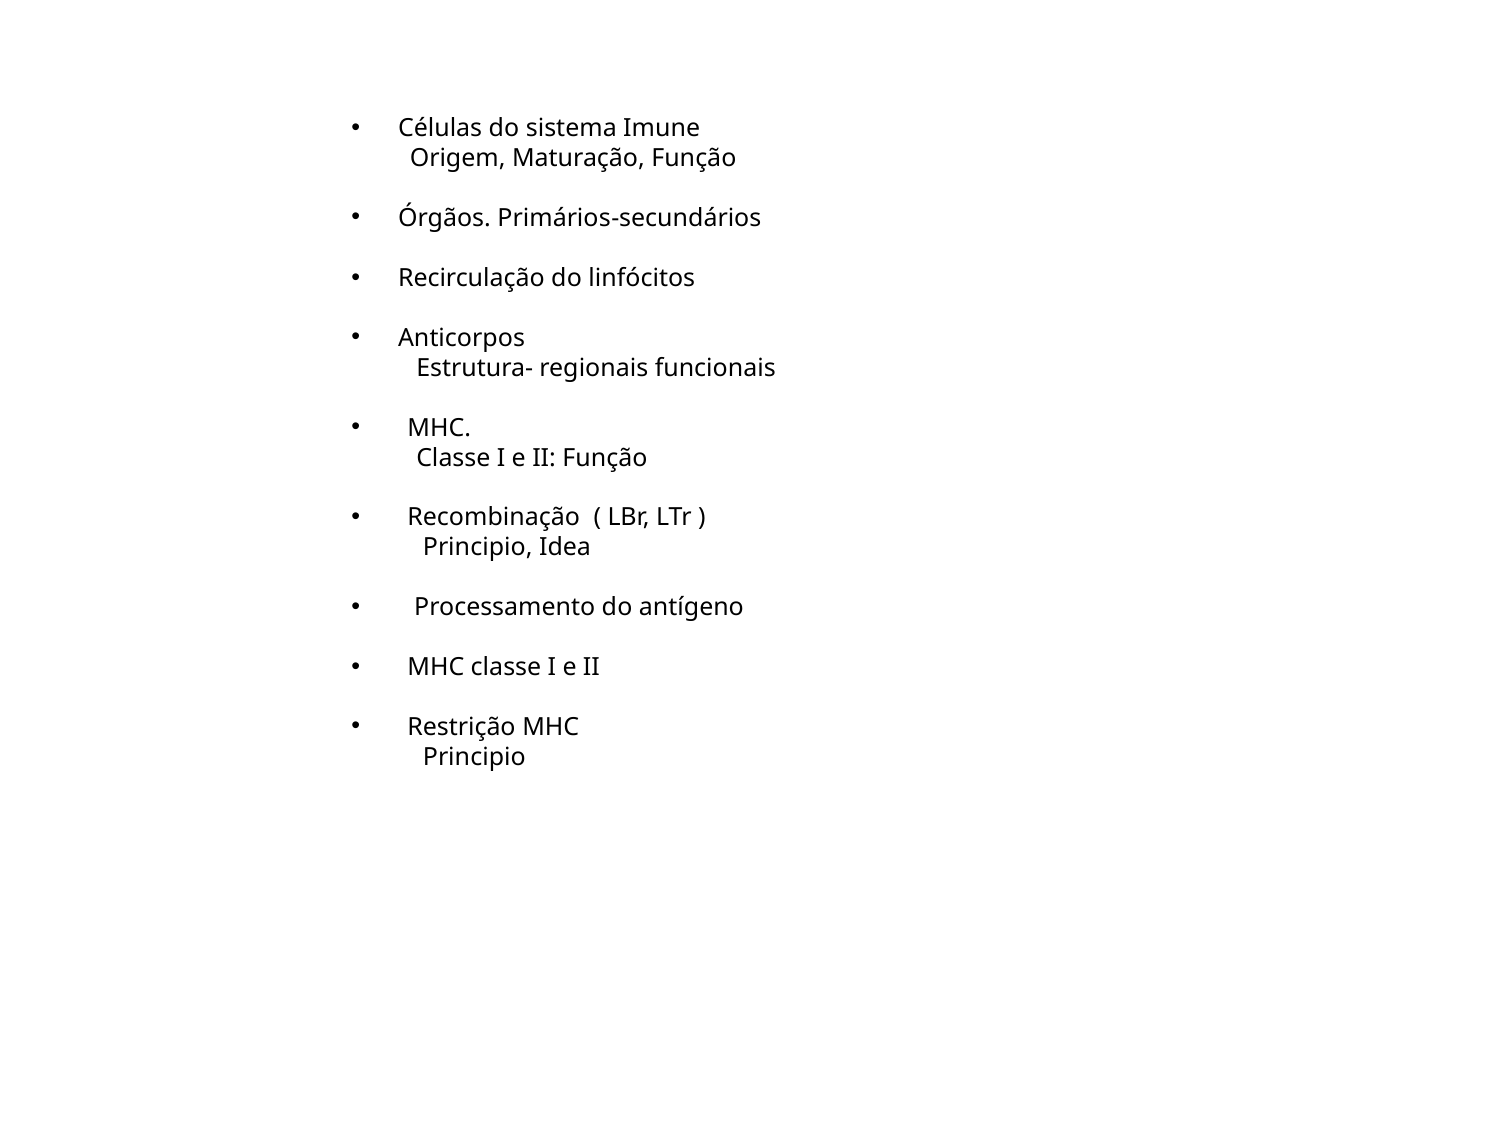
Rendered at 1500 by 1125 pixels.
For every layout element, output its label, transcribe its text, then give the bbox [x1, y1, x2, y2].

text_box Células do sistema Imune Origem, Maturação, Função Órgãos. Primários-secundários Recirculação do linfócitos Anticorpos Estrutura- regionais funcionais MHC. Classe I e II: Função Recombinação ( LBr, LTr ) Principio, Idea Processamento do antígeno MHC classe I e II Restrição MHC Principio [336, 59, 1035, 798]
